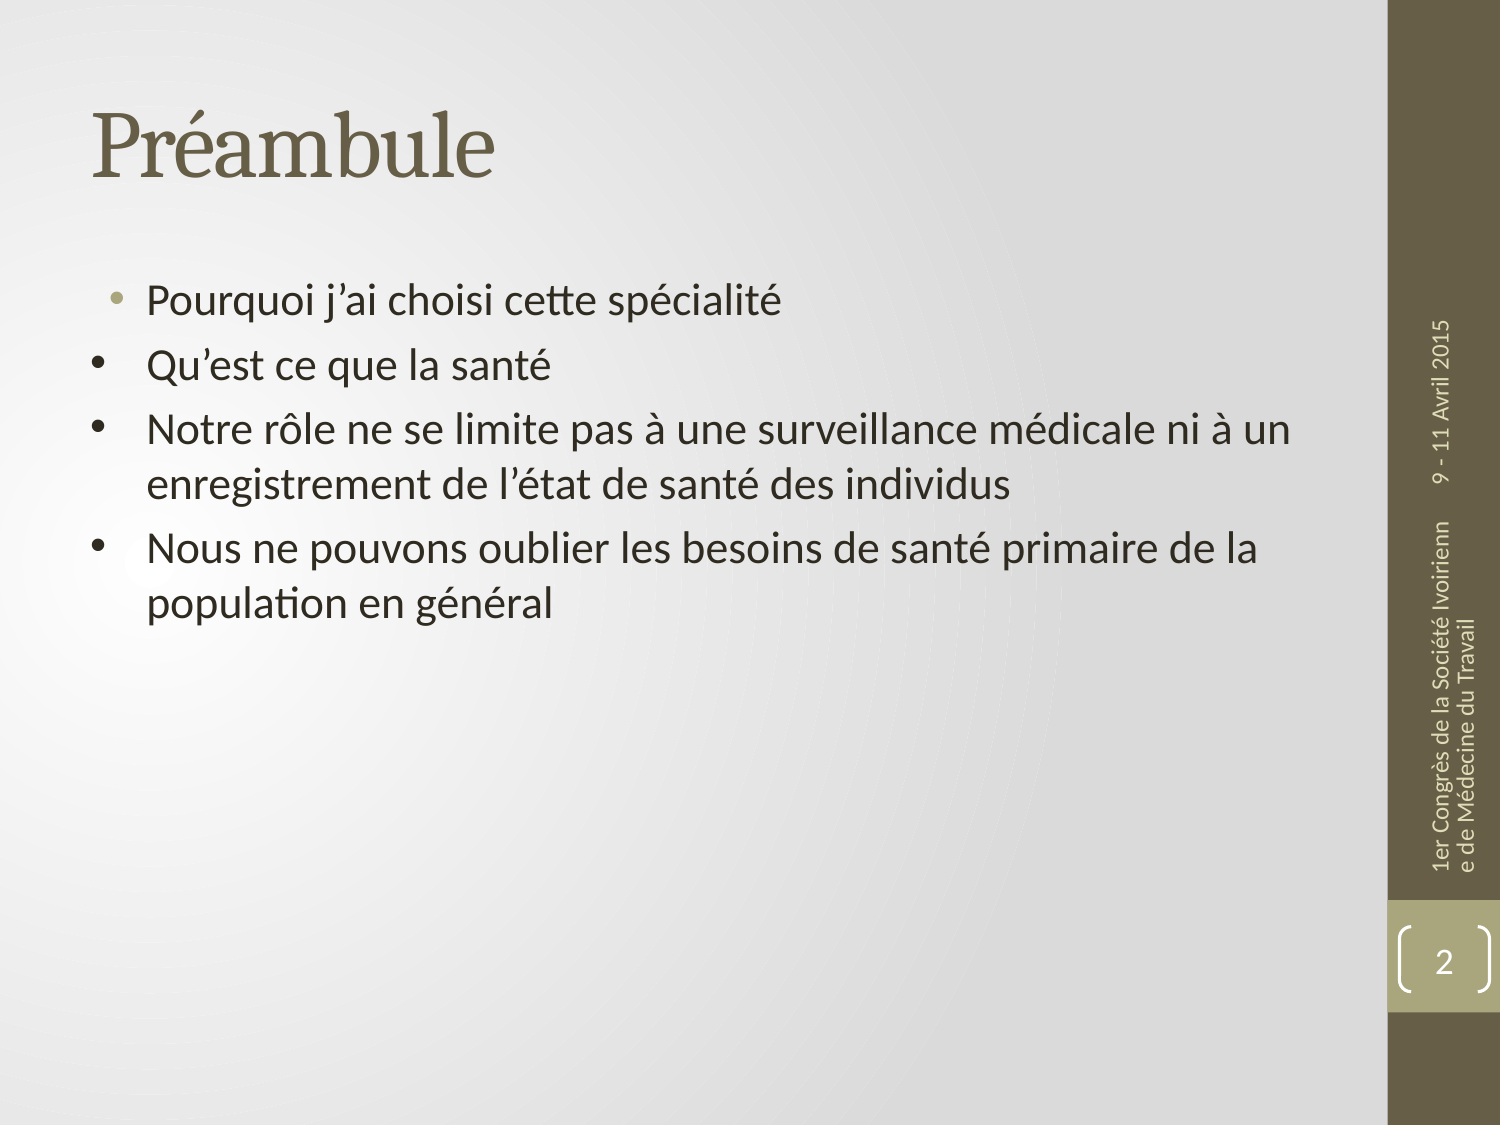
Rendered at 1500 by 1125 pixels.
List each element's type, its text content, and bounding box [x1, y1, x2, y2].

slide_number 9 - 11 Avril 2015 [1408, 100, 1469, 500]
list Pourquoi j’ai choisi cette spécialité Qu’est ce que la santé Notre rôle ne se limite pas à une surveillance médicale ni à un enregistrement de l’état de santé des individus Nous ne pouvons oublier les besoins de santé primaire de la population en général [75, 262, 1325, 1050]
title Préambule [75, 45, 1325, 233]
slide_number 2 [1397, 925, 1492, 994]
footer 1er Congrès de la Société Ivoirienne de Médecine du Travail [1408, 500, 1469, 889]
